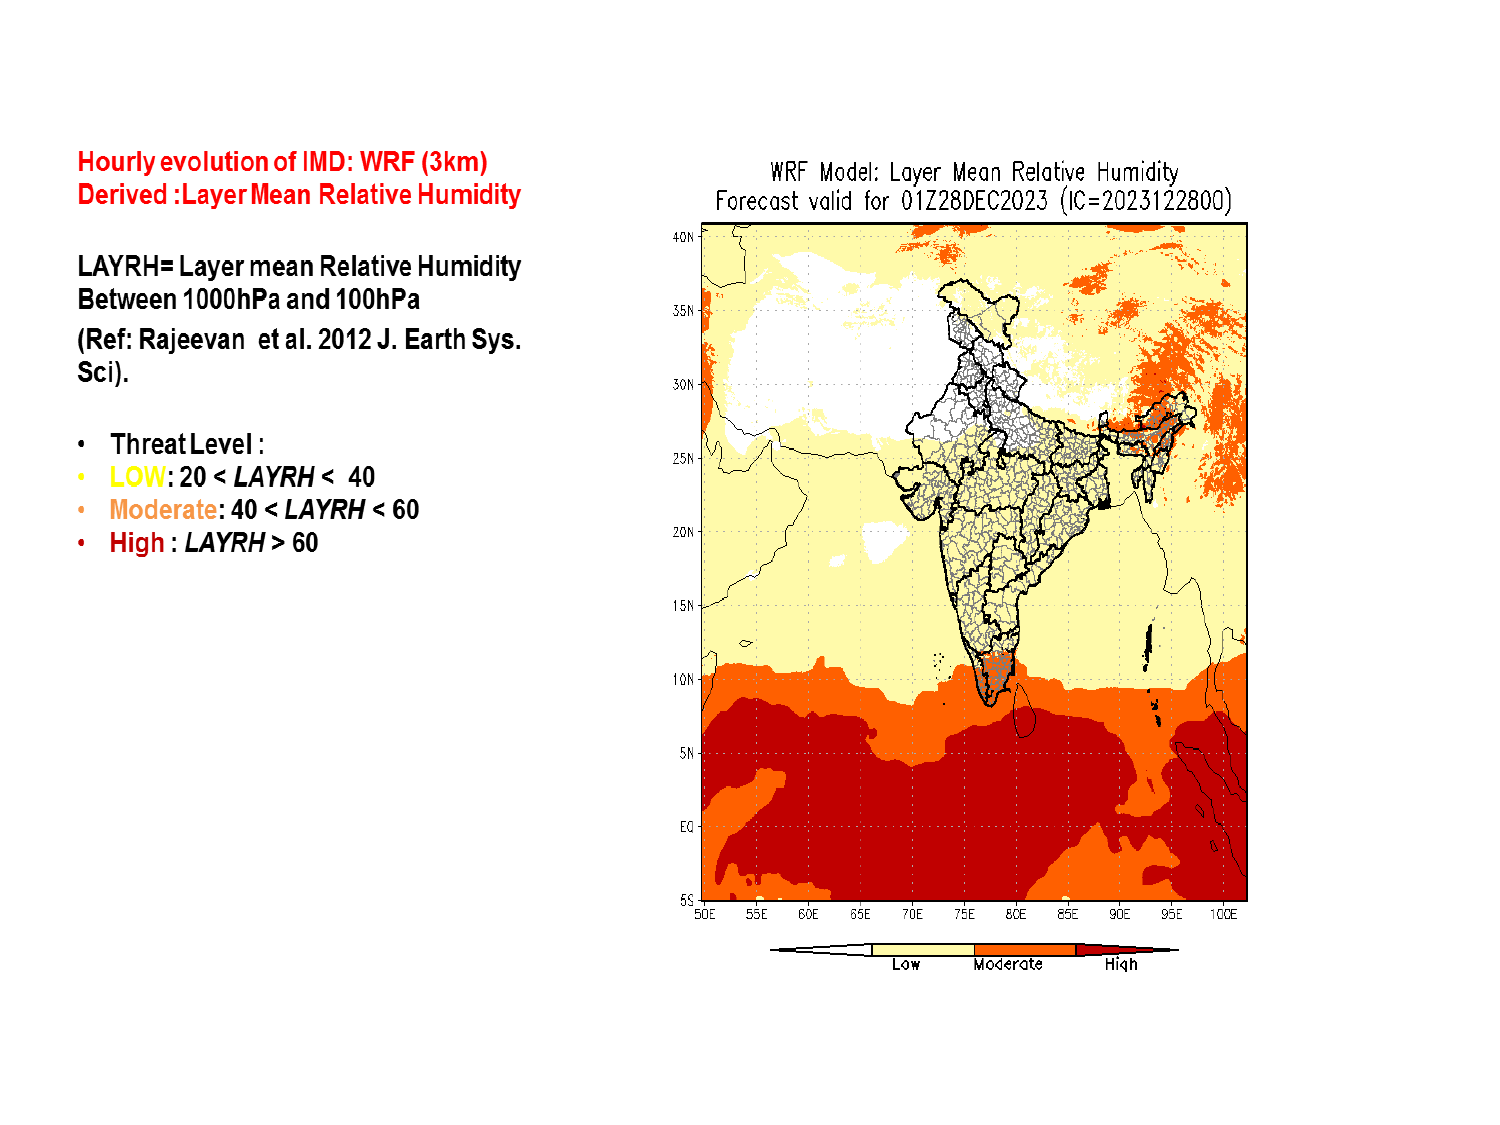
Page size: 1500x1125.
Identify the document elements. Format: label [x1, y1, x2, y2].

picture [74, 149, 1426, 976]
